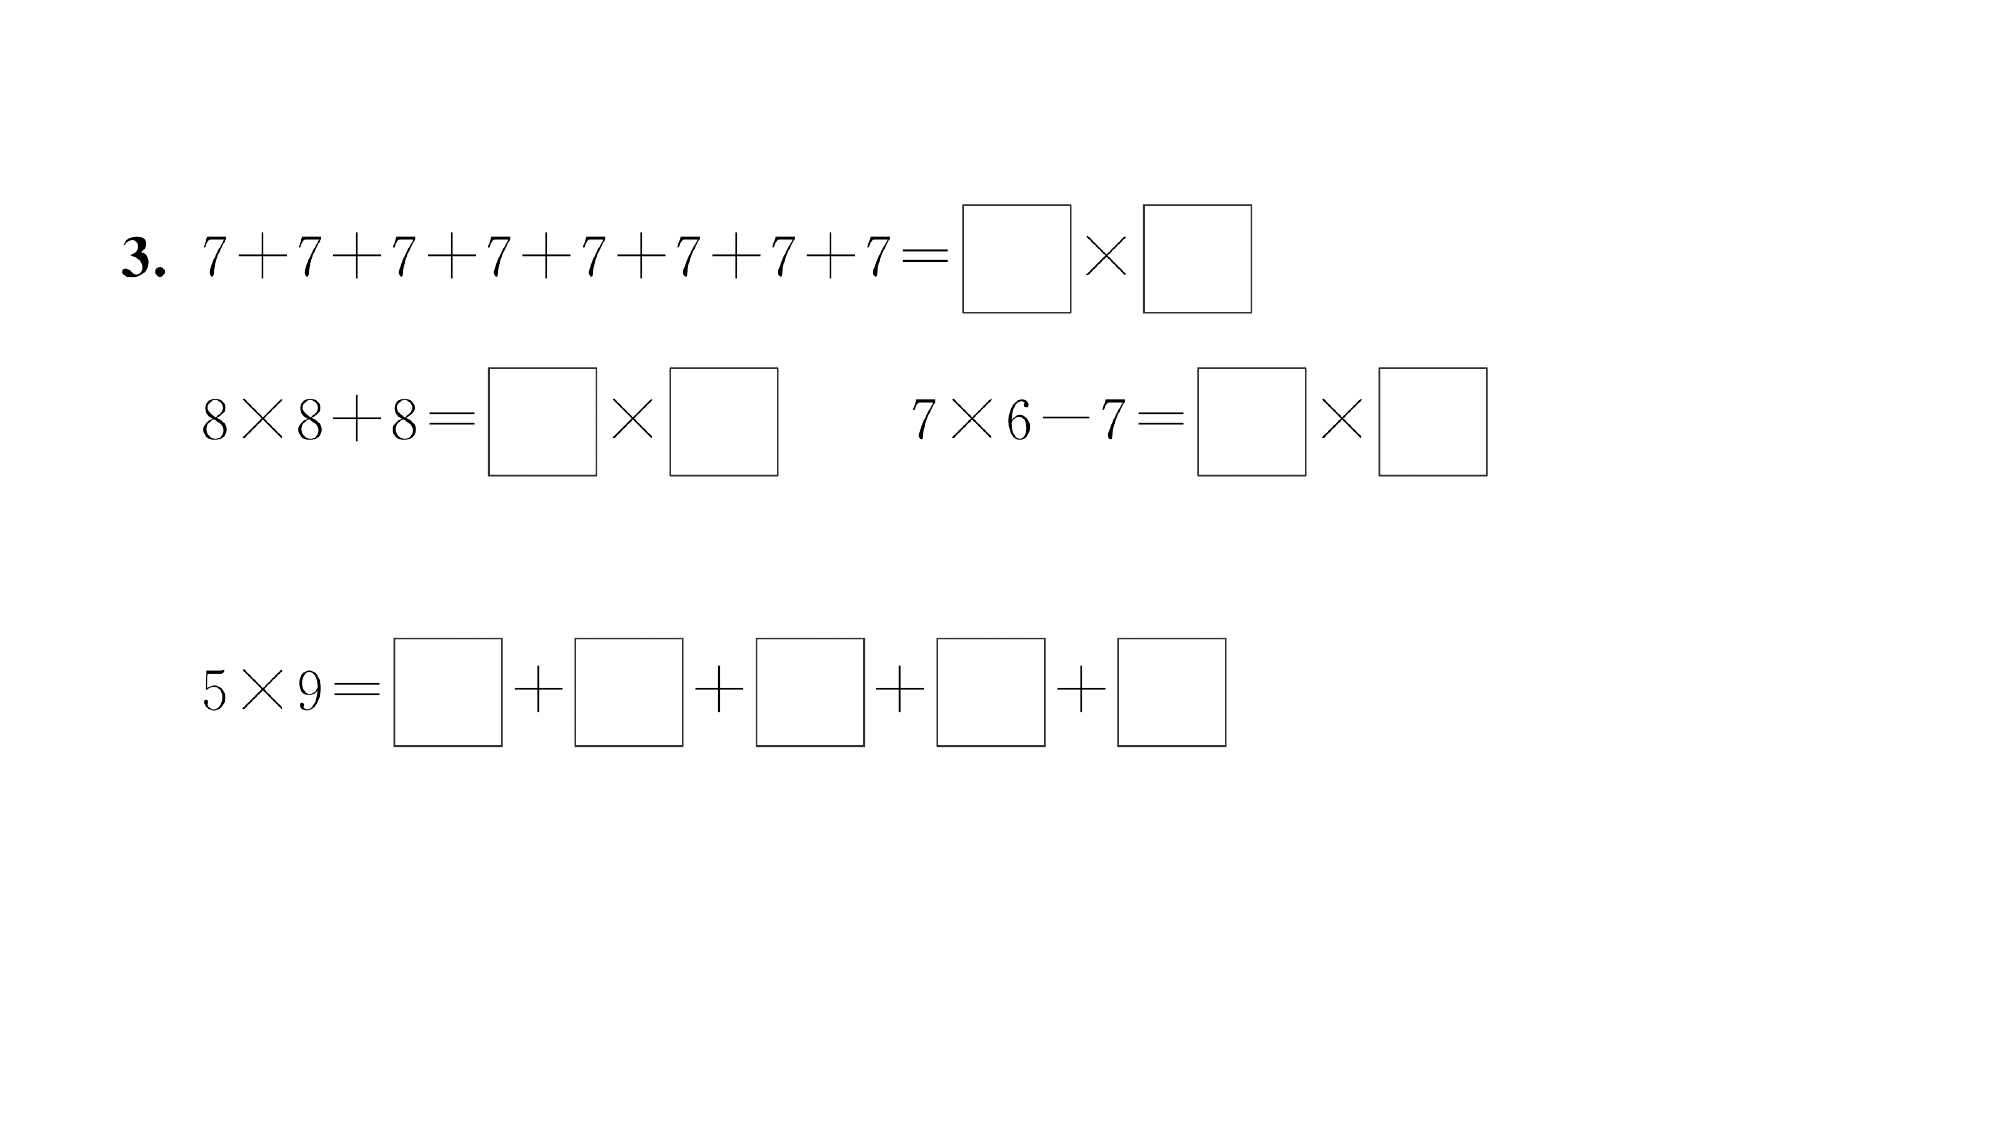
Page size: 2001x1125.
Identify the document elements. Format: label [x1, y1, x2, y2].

picture [118, 177, 2000, 775]
